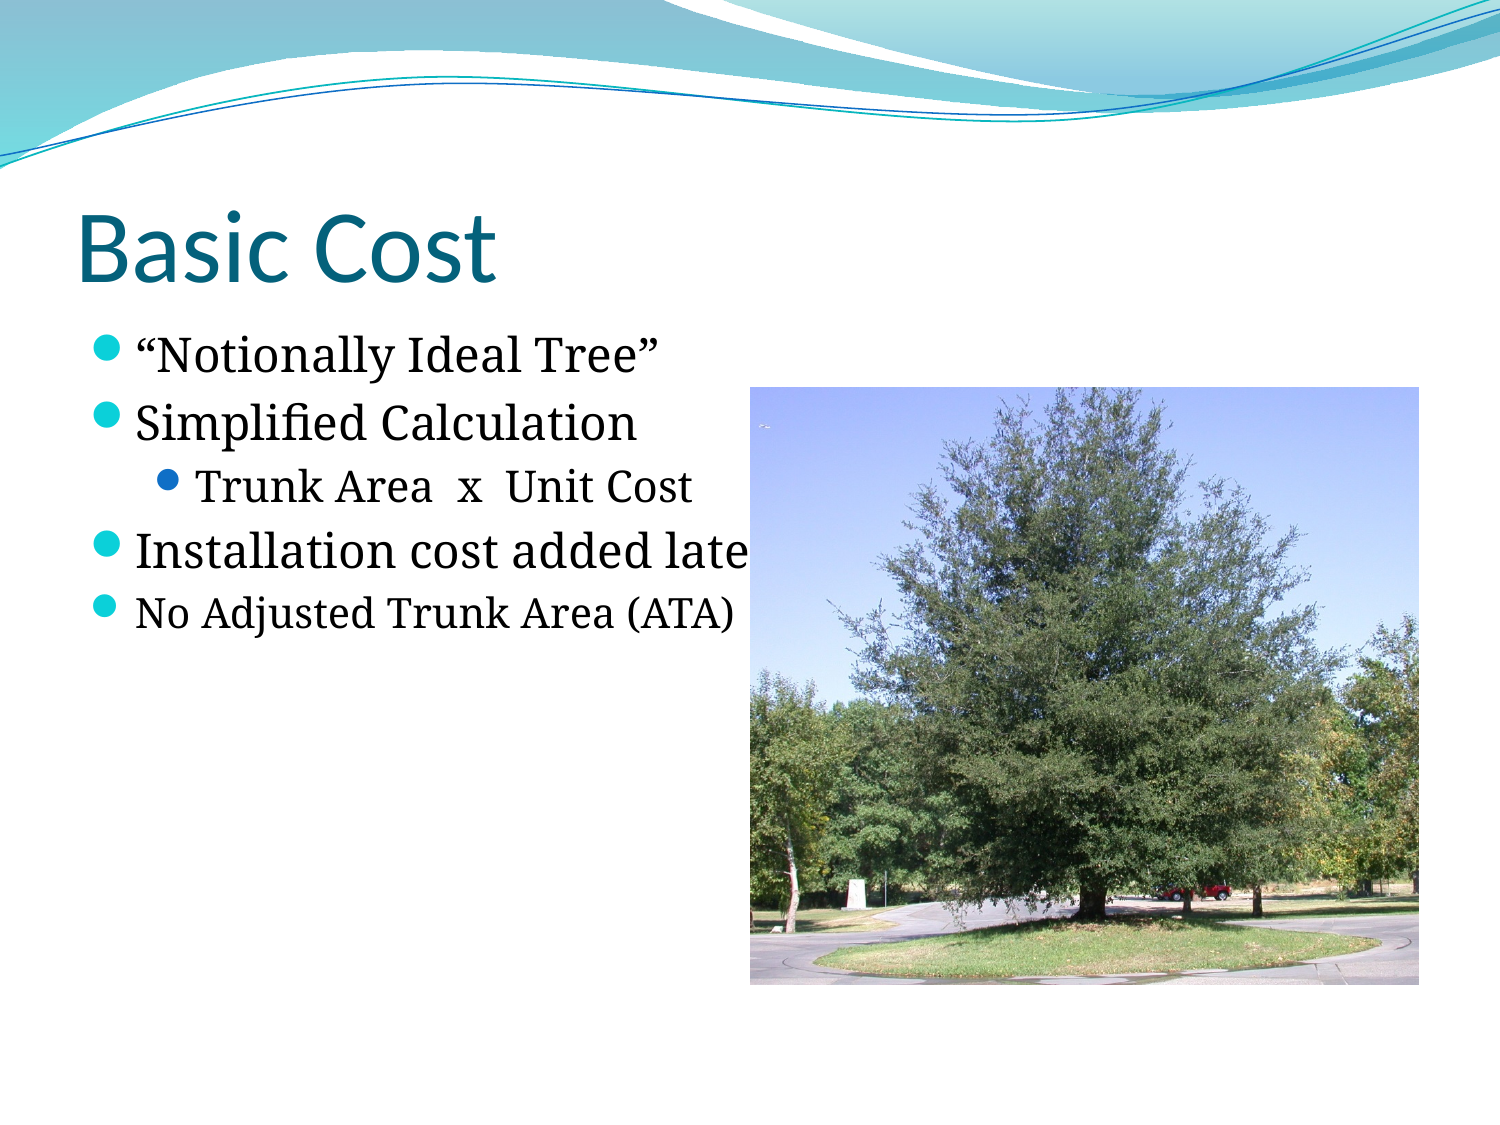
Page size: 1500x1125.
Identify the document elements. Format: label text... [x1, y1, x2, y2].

title Basic Cost [75, 115, 1425, 303]
list “Notionally Ideal Tree” Simplified Calculation Trunk Area x Unit Cost Installation cost added later No Adjusted Trunk Area (ATA) [75, 317, 1425, 1038]
text_box Fill soil added [742, 388, 1424, 998]
picture [749, 387, 1420, 986]
